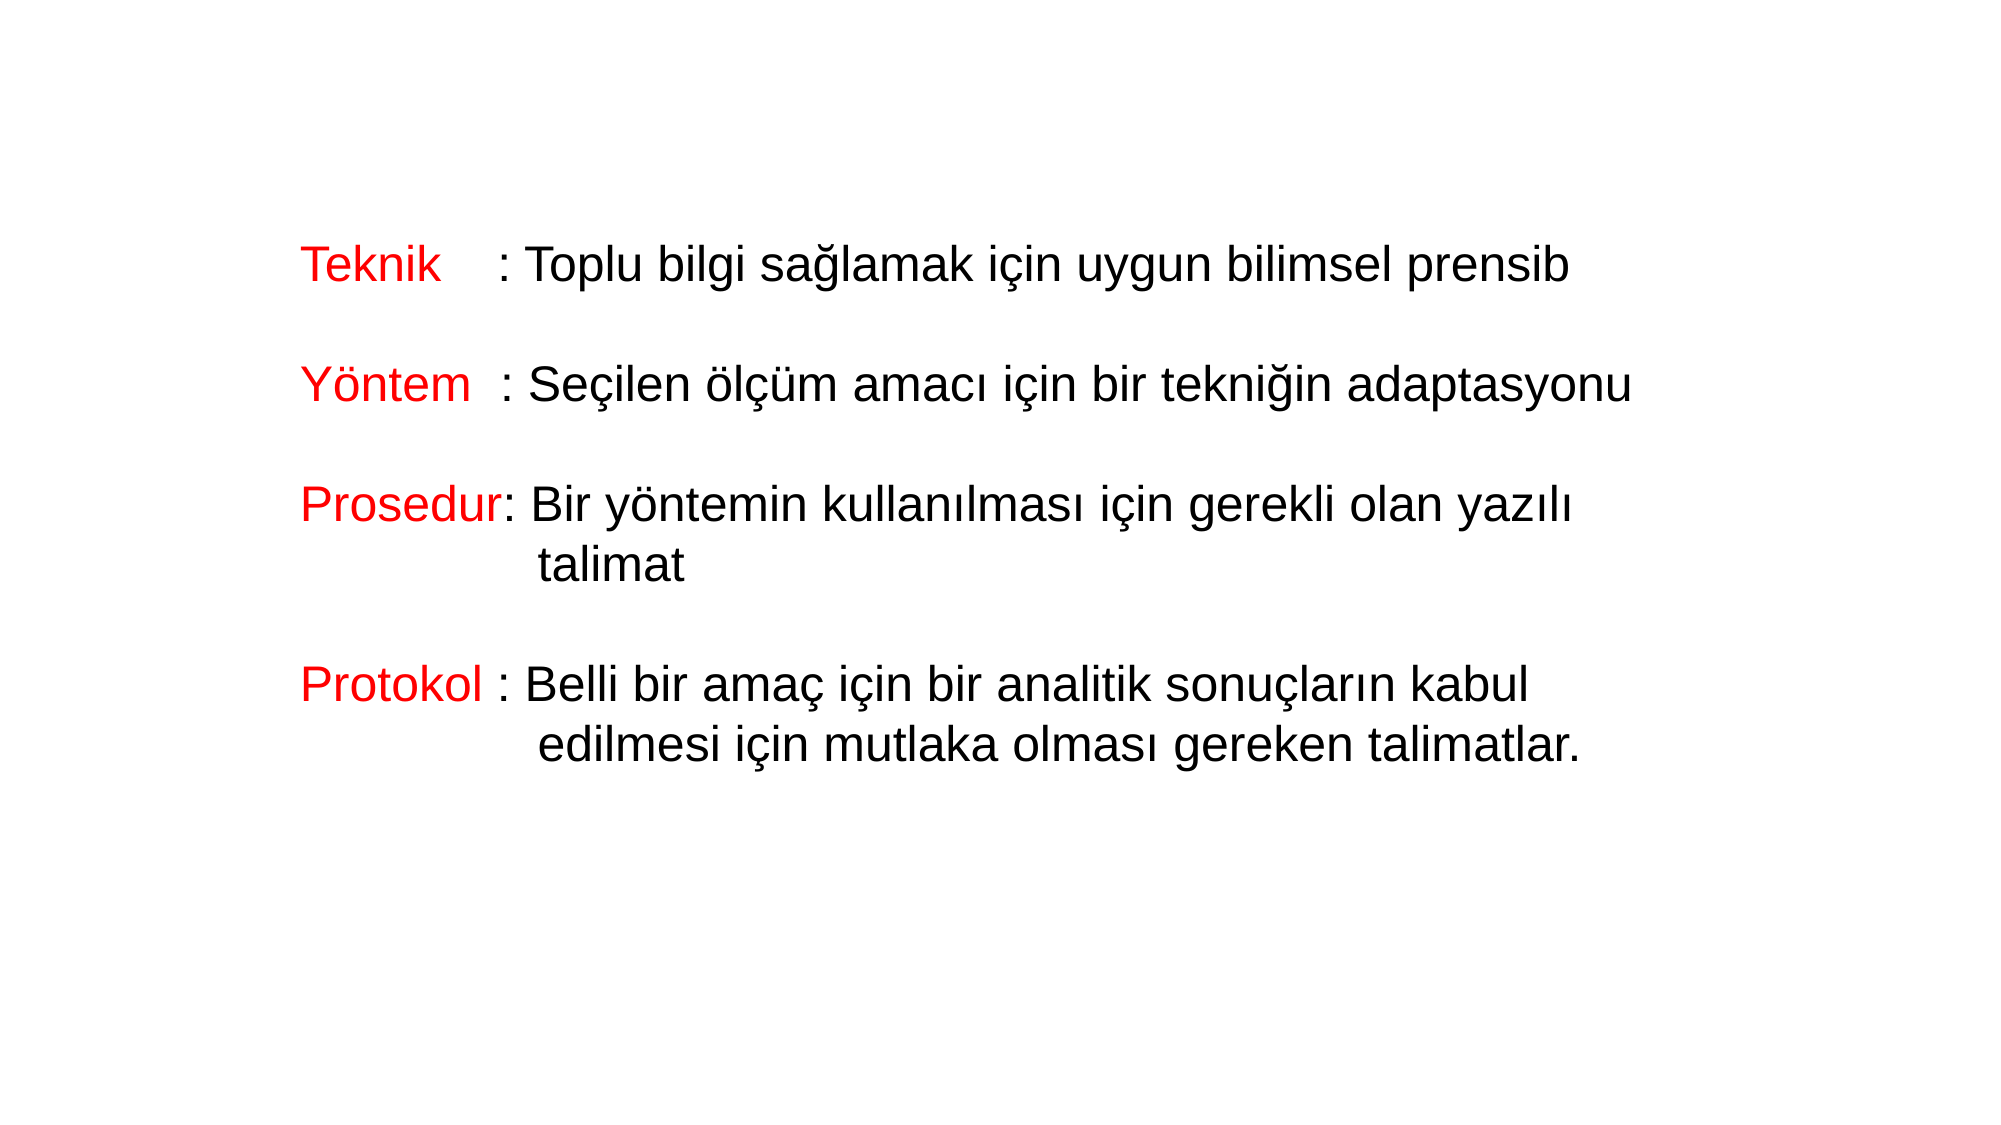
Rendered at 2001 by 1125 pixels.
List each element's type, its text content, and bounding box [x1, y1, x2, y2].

text_box Teknik : Toplu bilgi sağlamak için uygun bilimsel prensib Yöntem : Seçilen ölçüm amacı için bir tekniğin adaptasyonu Prosedur: Bir yöntemin kullanılması için gerekli olan yazılı talimat Protokol : Belli bir amaç için bir analitik sonuçların kabul edilmesi için mutlaka olması gereken talimatlar. [285, 223, 1704, 779]
